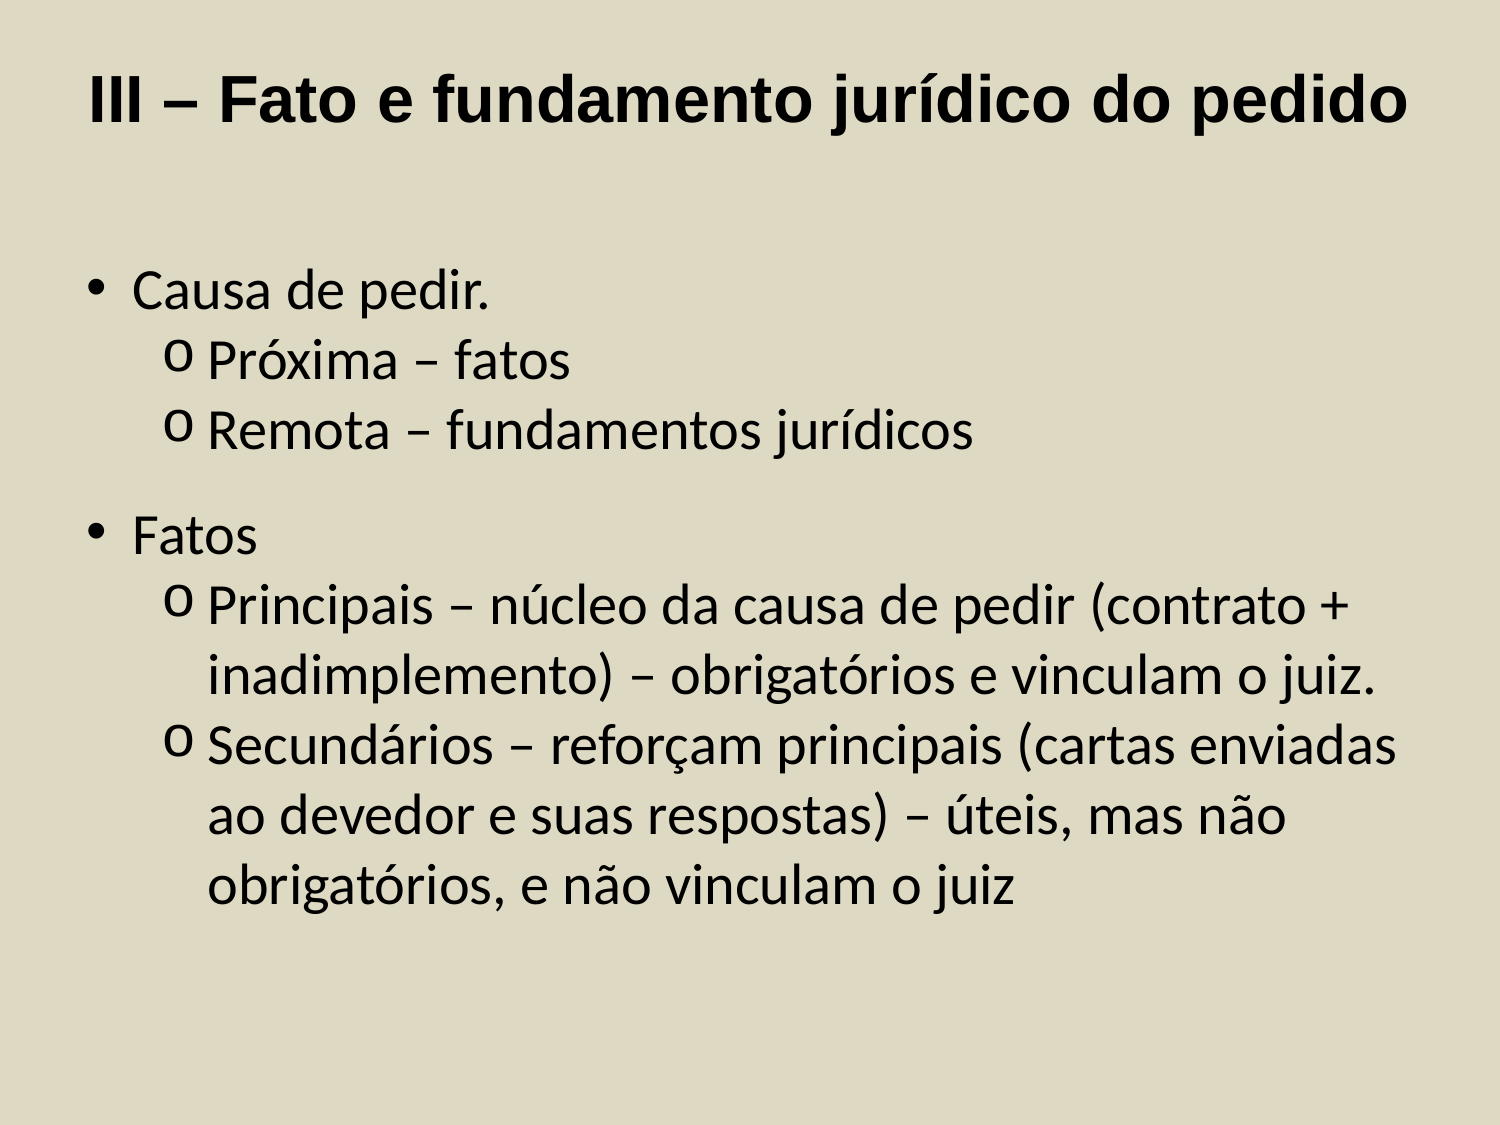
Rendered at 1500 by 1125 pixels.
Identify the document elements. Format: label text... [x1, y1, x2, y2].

text_box III – Fato e fundamento jurídico do pedido [41, 48, 1459, 144]
text_box Causa de pedir. Próxima – fatos Remota – fundamentos jurídicos Fatos Principais – núcleo da causa de pedir (contrato + inadimplemento) – obrigatórios e vinculam o juiz. Secundários – reforçam principais (cartas enviadas ao devedor e suas respostas) – úteis, mas não obrigatórios, e não vinculam o juiz [71, 243, 1423, 924]
